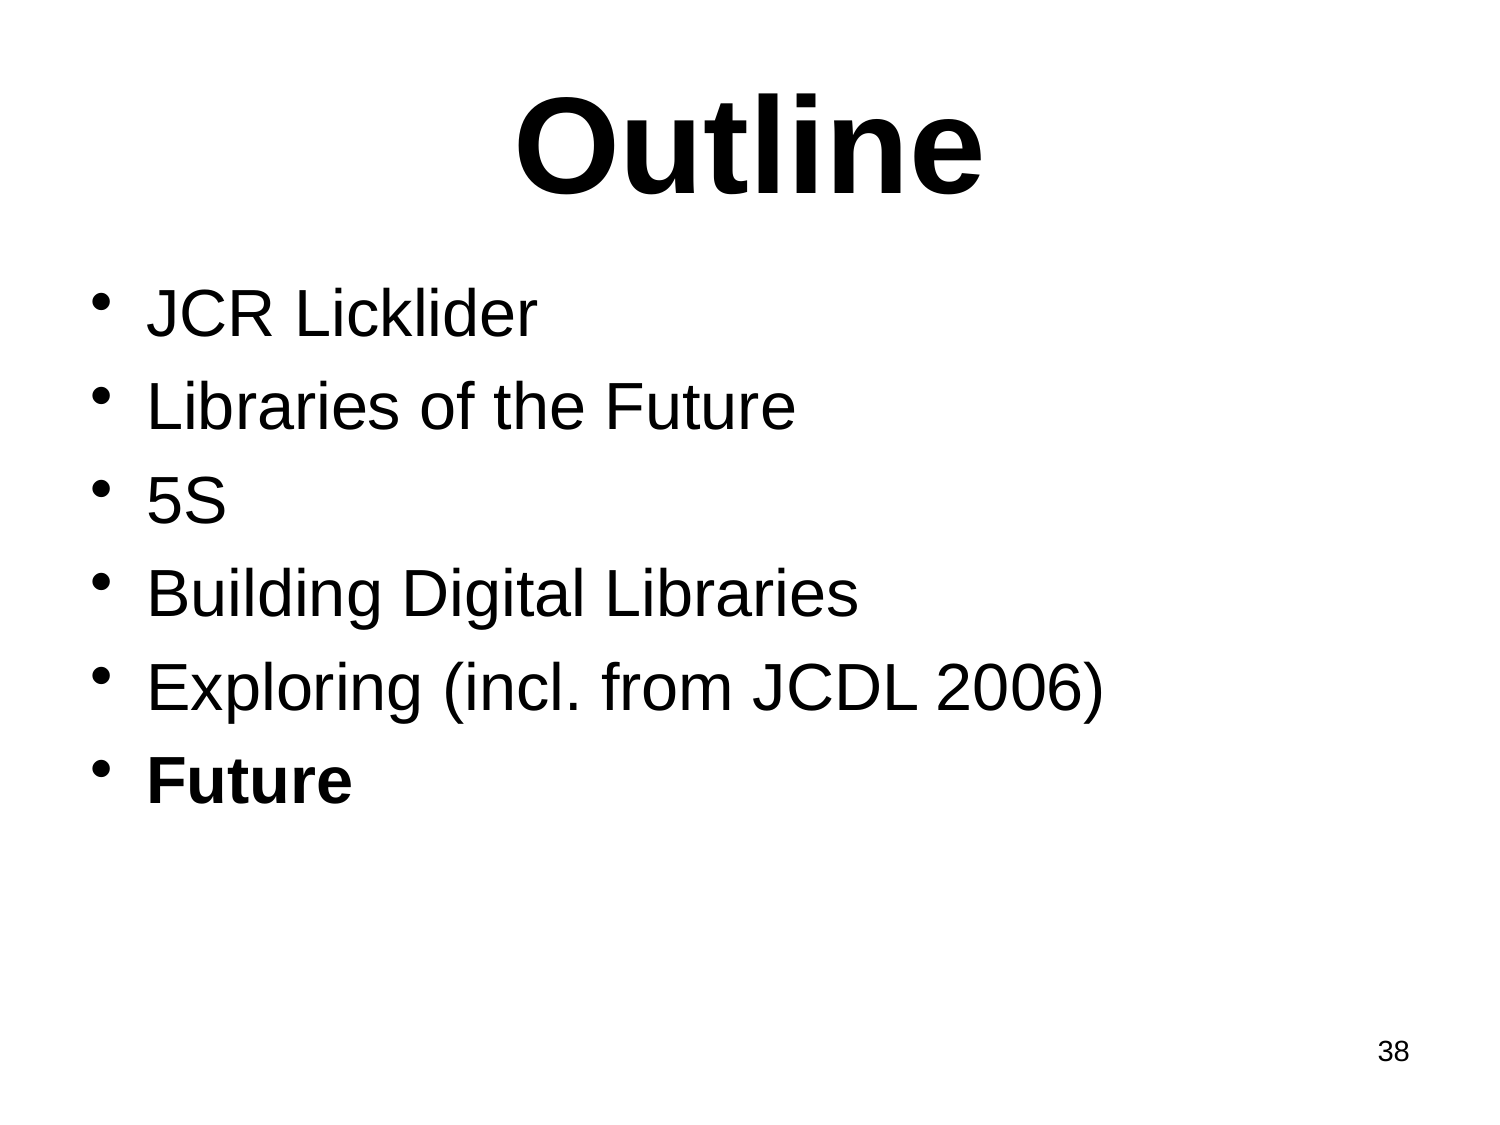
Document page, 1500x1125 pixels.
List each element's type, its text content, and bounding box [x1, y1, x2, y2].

list JCR Licklider Libraries of the Future 5S Building Digital Libraries Exploring (incl. from JCDL 2006) Future [74, 262, 1463, 1006]
title Outline [74, 44, 1426, 233]
slide_number 38 [1074, 1024, 1426, 1103]
